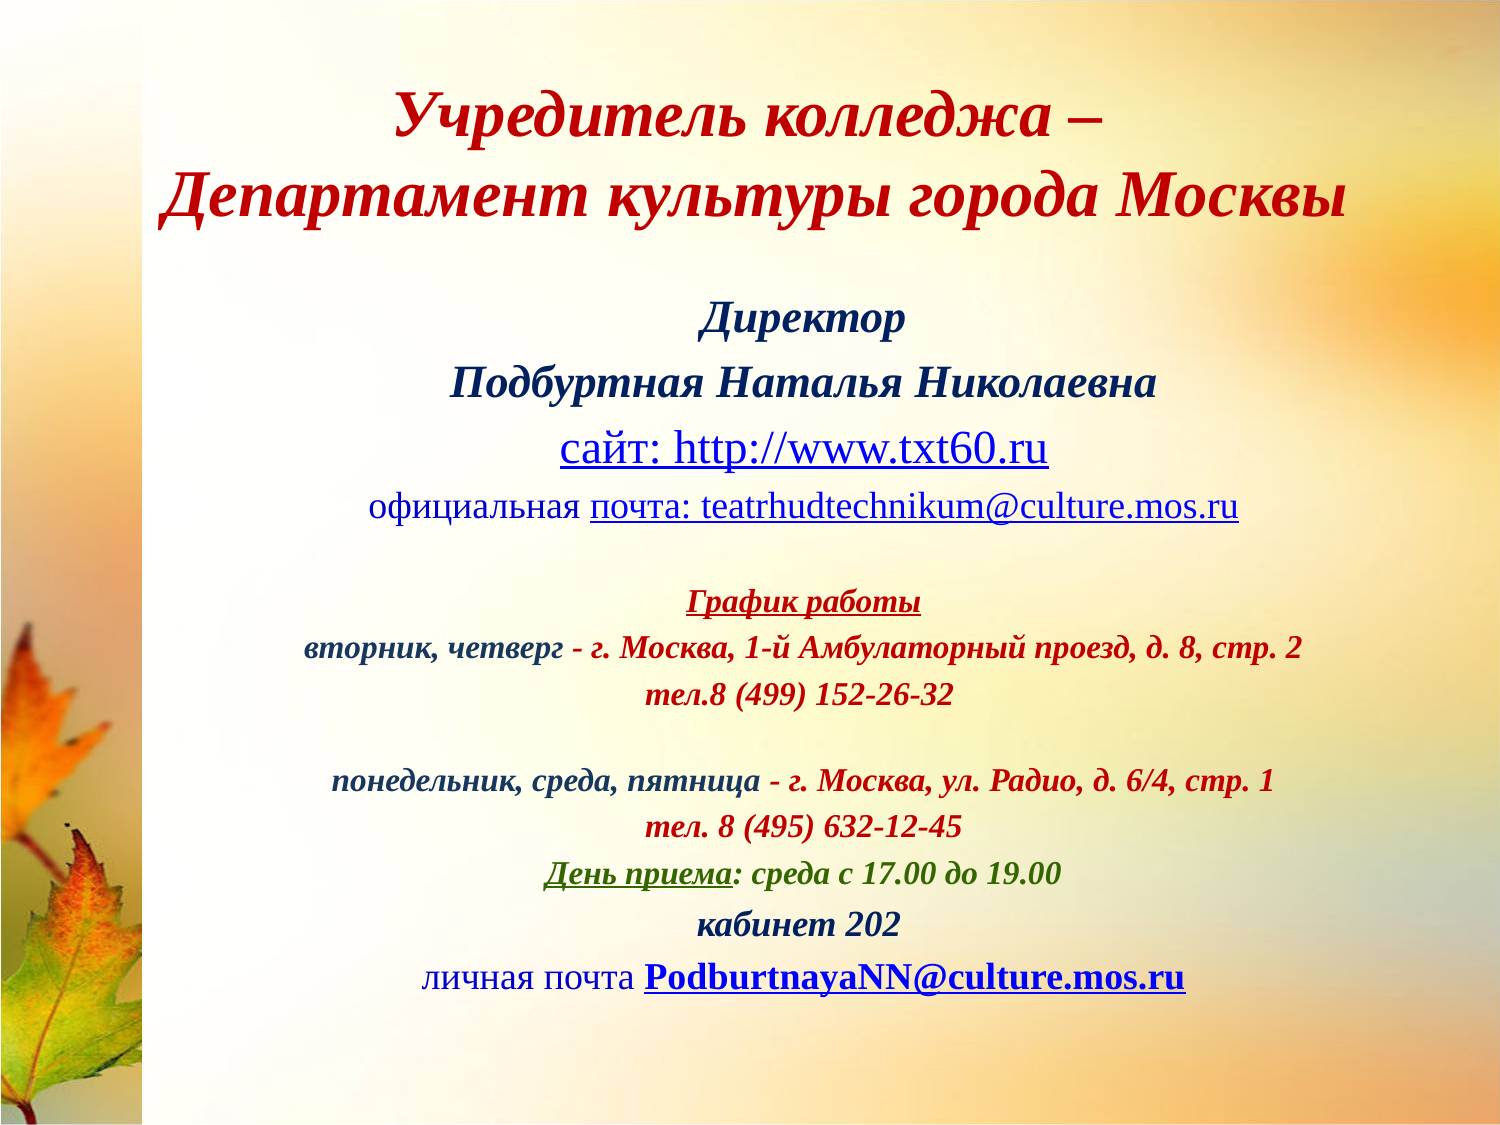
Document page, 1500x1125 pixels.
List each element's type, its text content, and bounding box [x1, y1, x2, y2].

list Директор Подбуртная Наталья Николаевна сайт: http://www.txt60.ru официальная почта: teatrhudtechnikum@culture.mos.ru График работы вторник, четверг - г. Москва, 1-й Амбулаторный проезд, д. 8, стр. 2 тел.8 (499) 152-26-32 понедельник, среда, пятница - г. Москва, ул. Радио, д. 6/4, стр. 1 тел. 8 (495) 632-12-45 День приема: среда с 17.00 до 19.00 кабинет 202 личная почта PodburtnayaNN@culture.mos.ru [183, 278, 1425, 1005]
title Учредитель колледжа – Департамент культуры города Москвы [41, 45, 1471, 256]
picture [0, 0, 1500, 1125]
